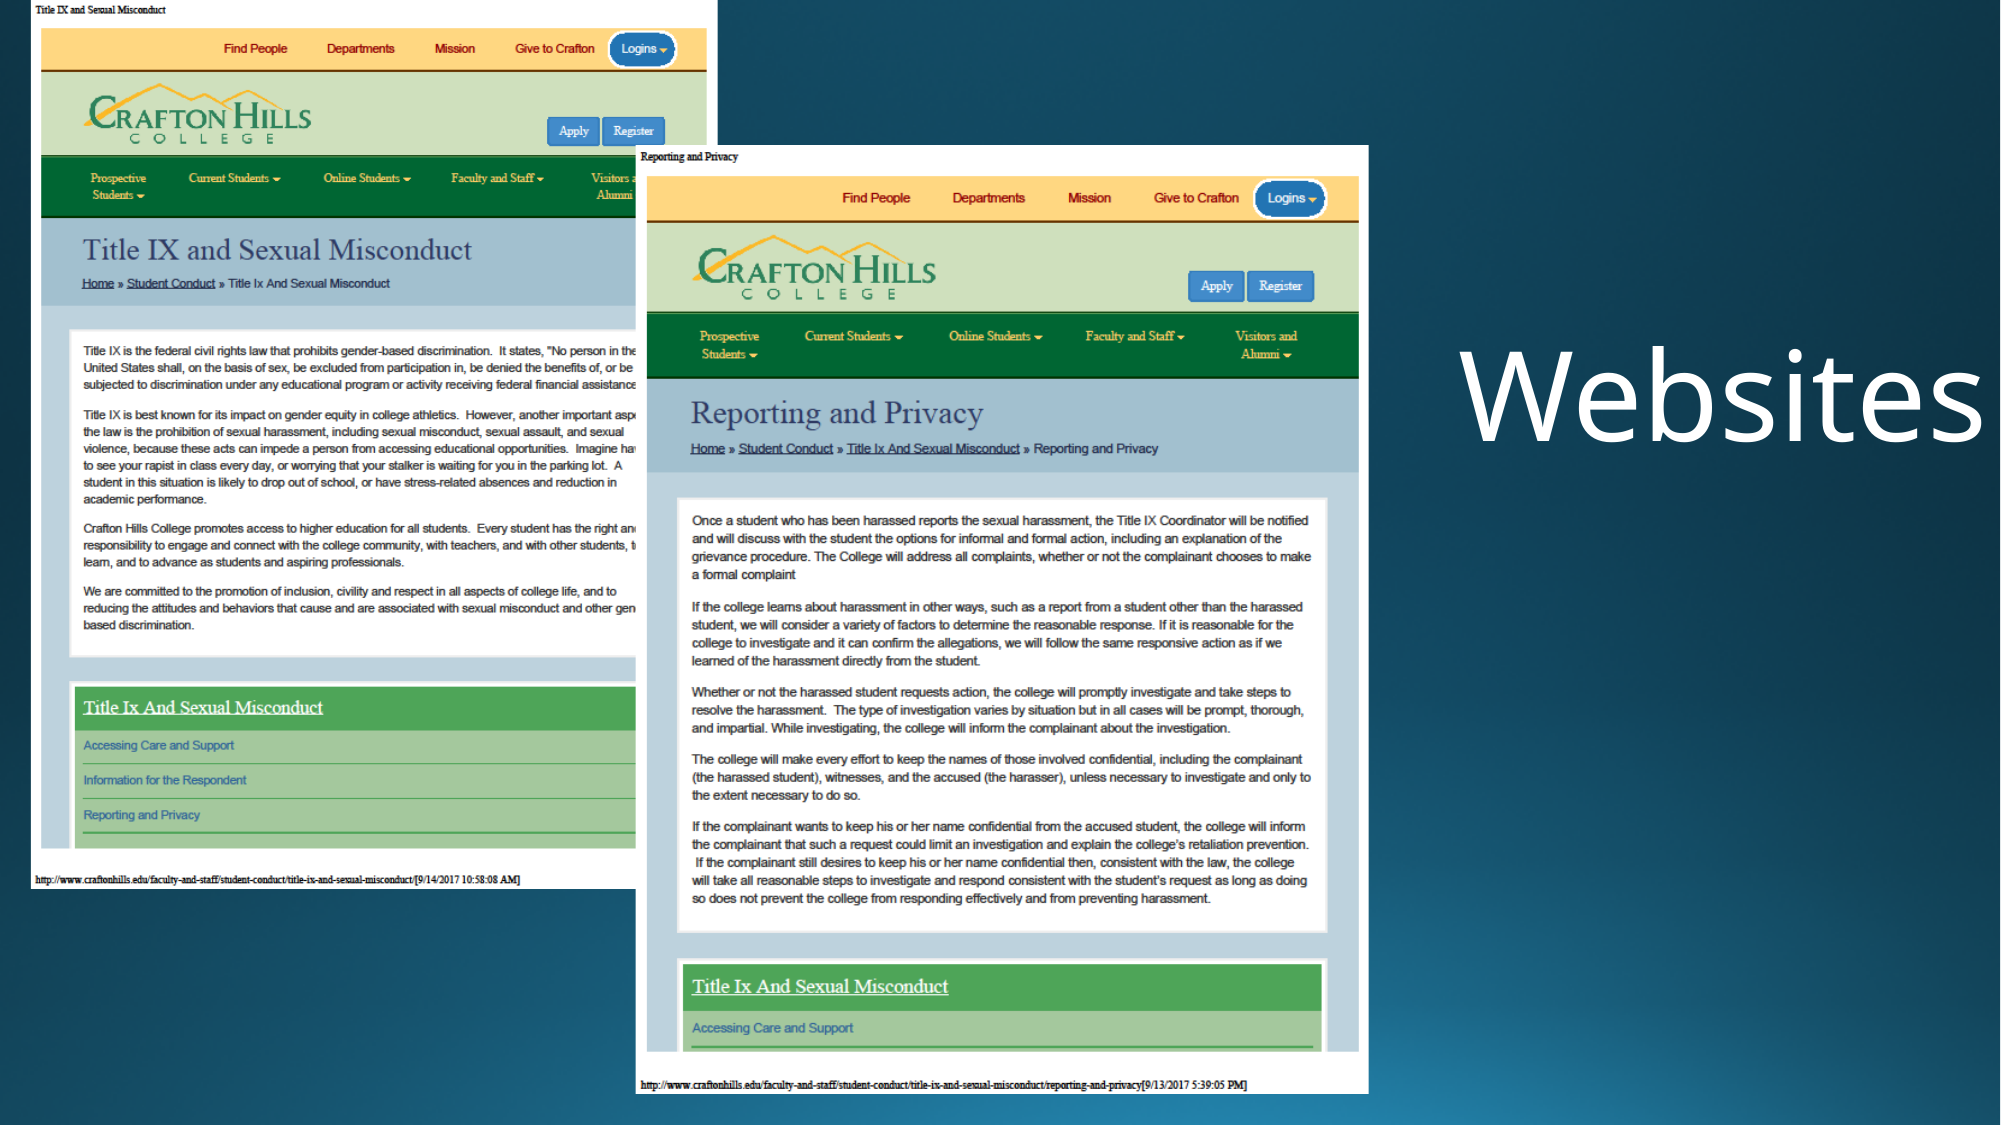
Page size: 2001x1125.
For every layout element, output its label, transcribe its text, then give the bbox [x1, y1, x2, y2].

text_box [30, 0, 718, 889]
text_box Websites [1443, 309, 2000, 520]
picture [0, 0, 2001, 1125]
